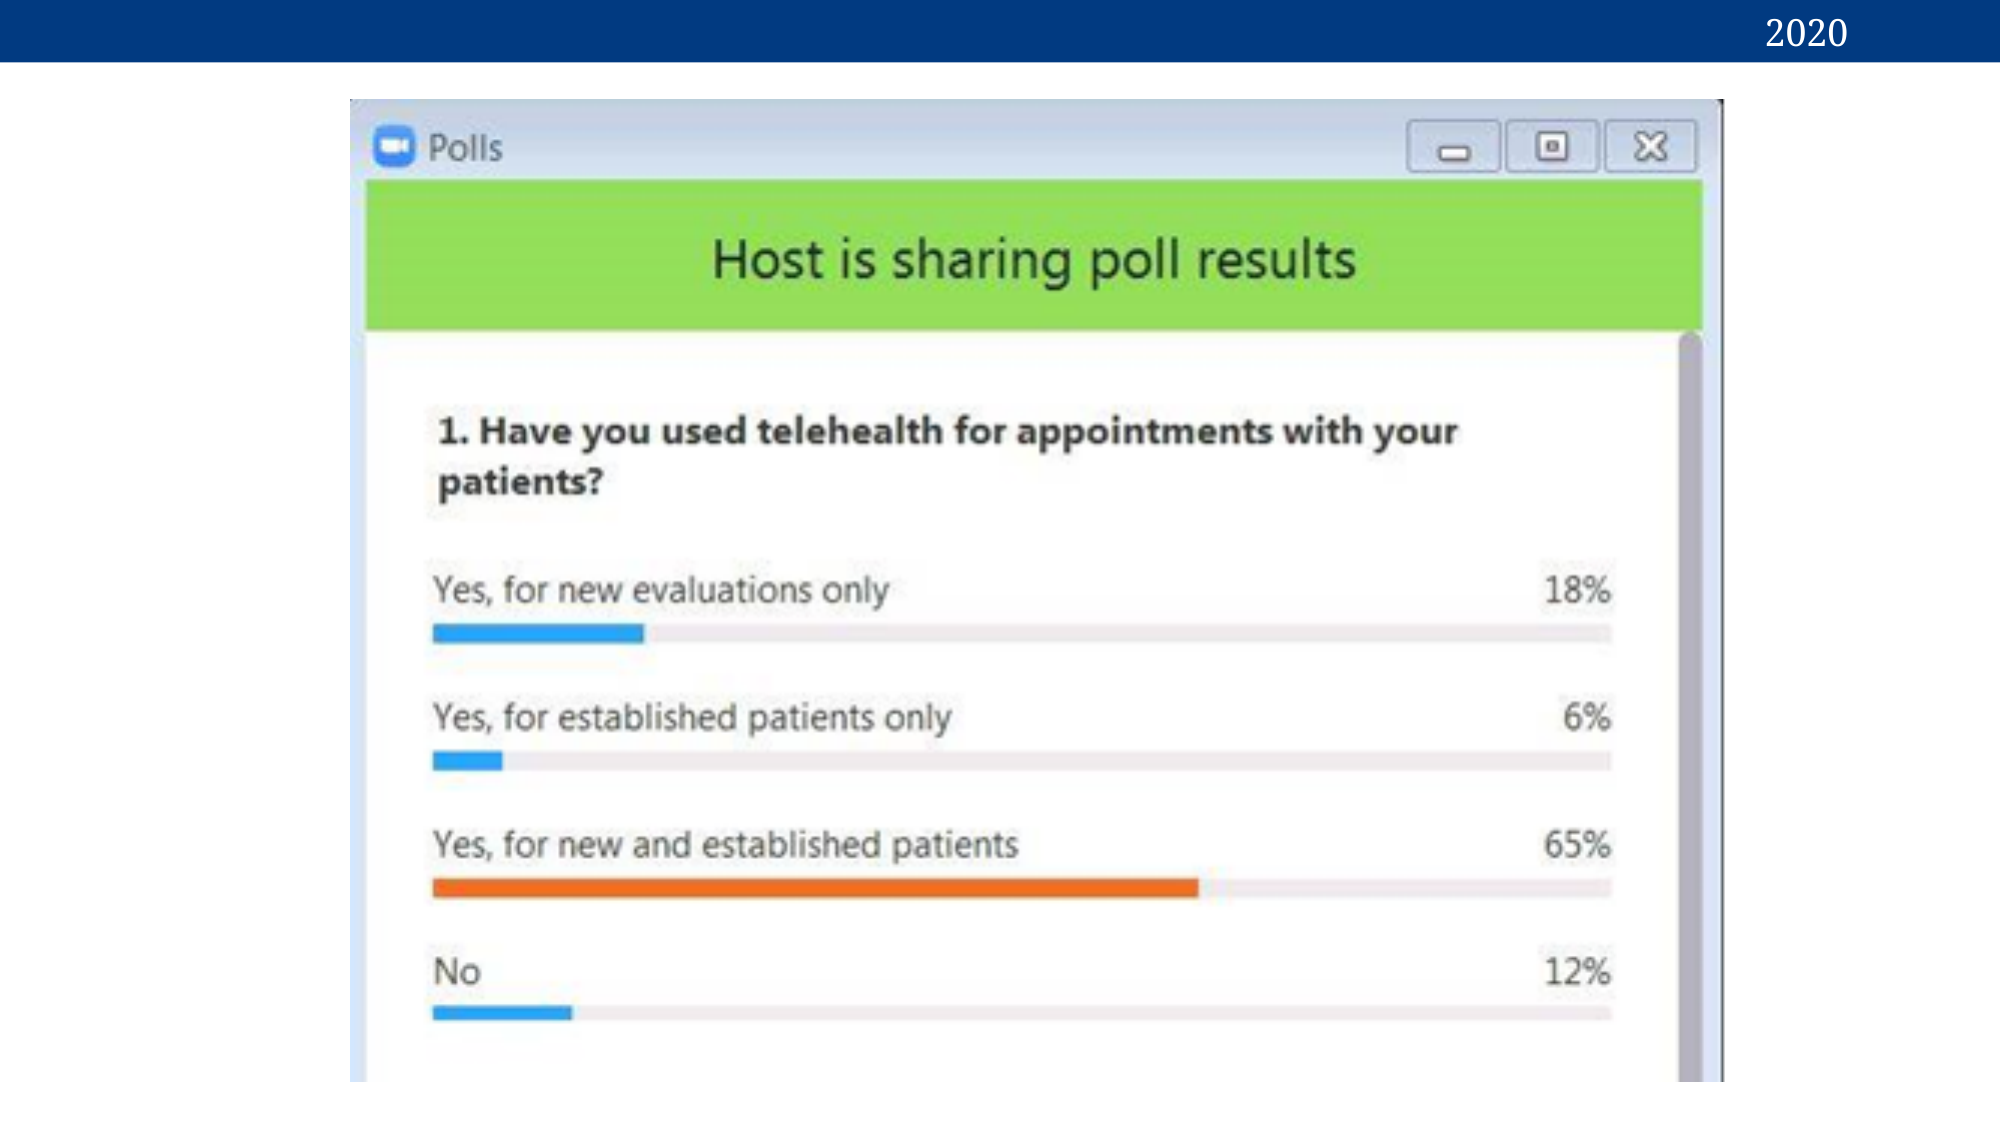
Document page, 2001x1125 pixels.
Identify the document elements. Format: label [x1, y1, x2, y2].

list [349, 99, 1813, 1082]
